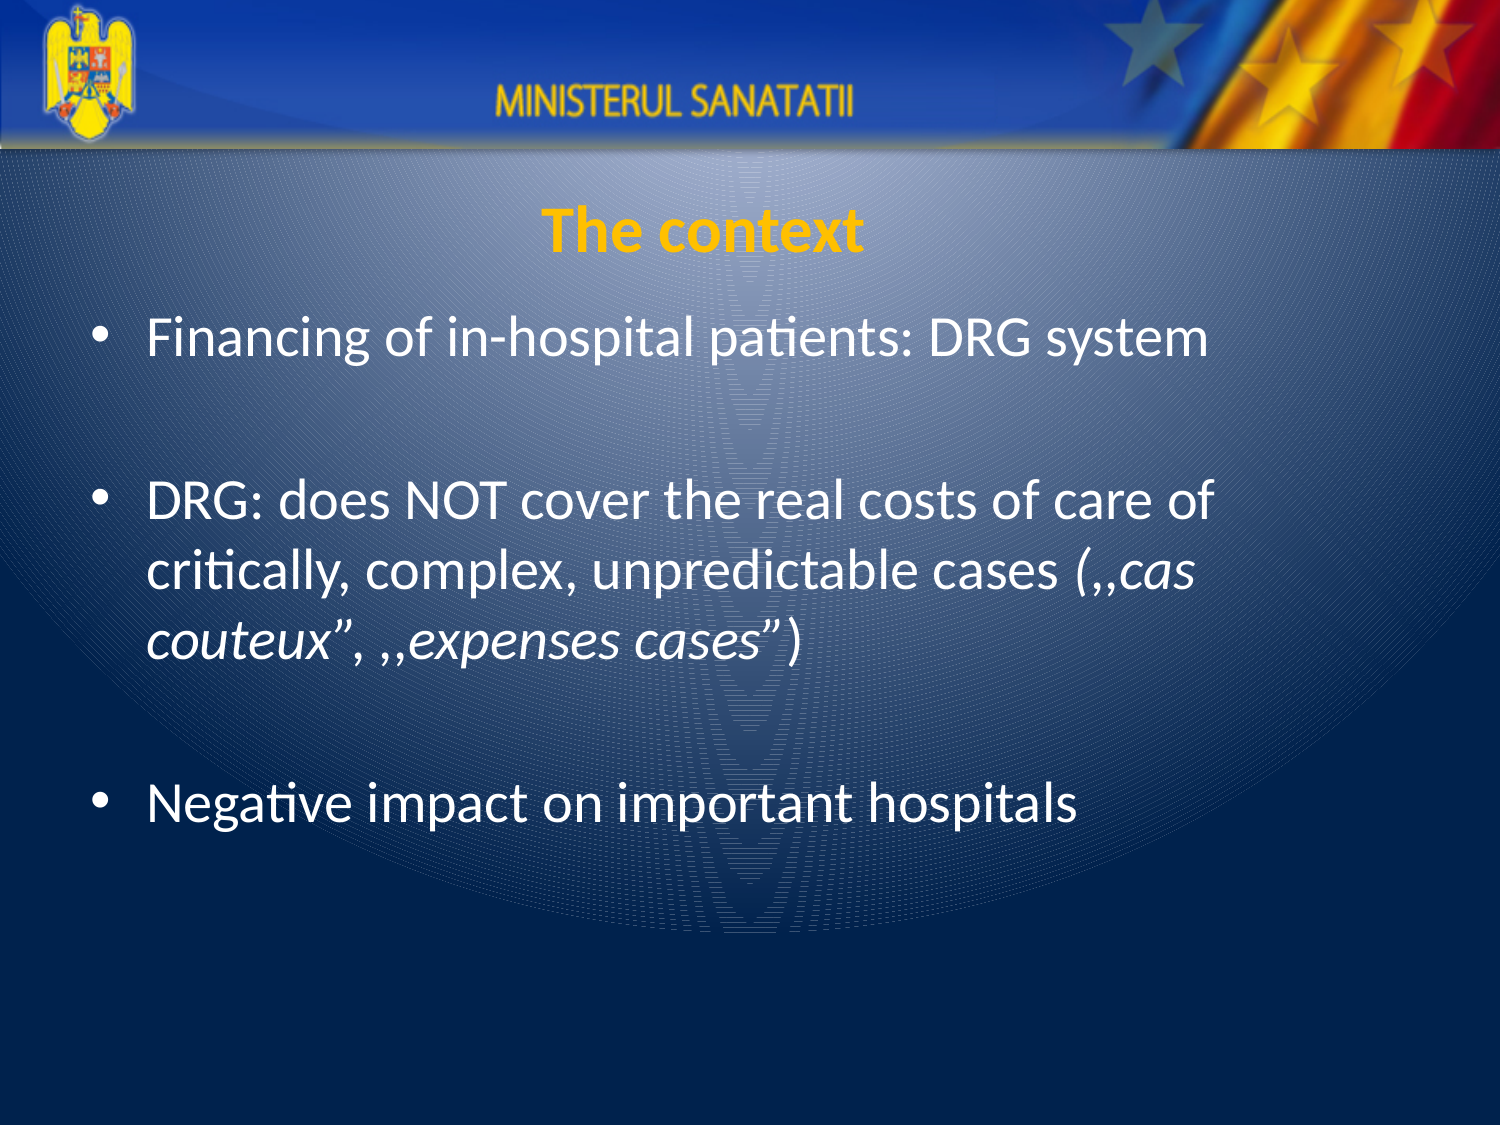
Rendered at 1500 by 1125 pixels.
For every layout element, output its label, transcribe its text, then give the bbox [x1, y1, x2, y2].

title The context [76, 172, 1425, 279]
list Financing of in-hospital patients: DRG system DRG: does NOT cover the real costs of care of critically, complex, unpredictable cases (,,cas couteux”, ,,expenses cases”) Negative impact on important hospitals [75, 290, 1425, 1005]
picture [0, 0, 1500, 150]
